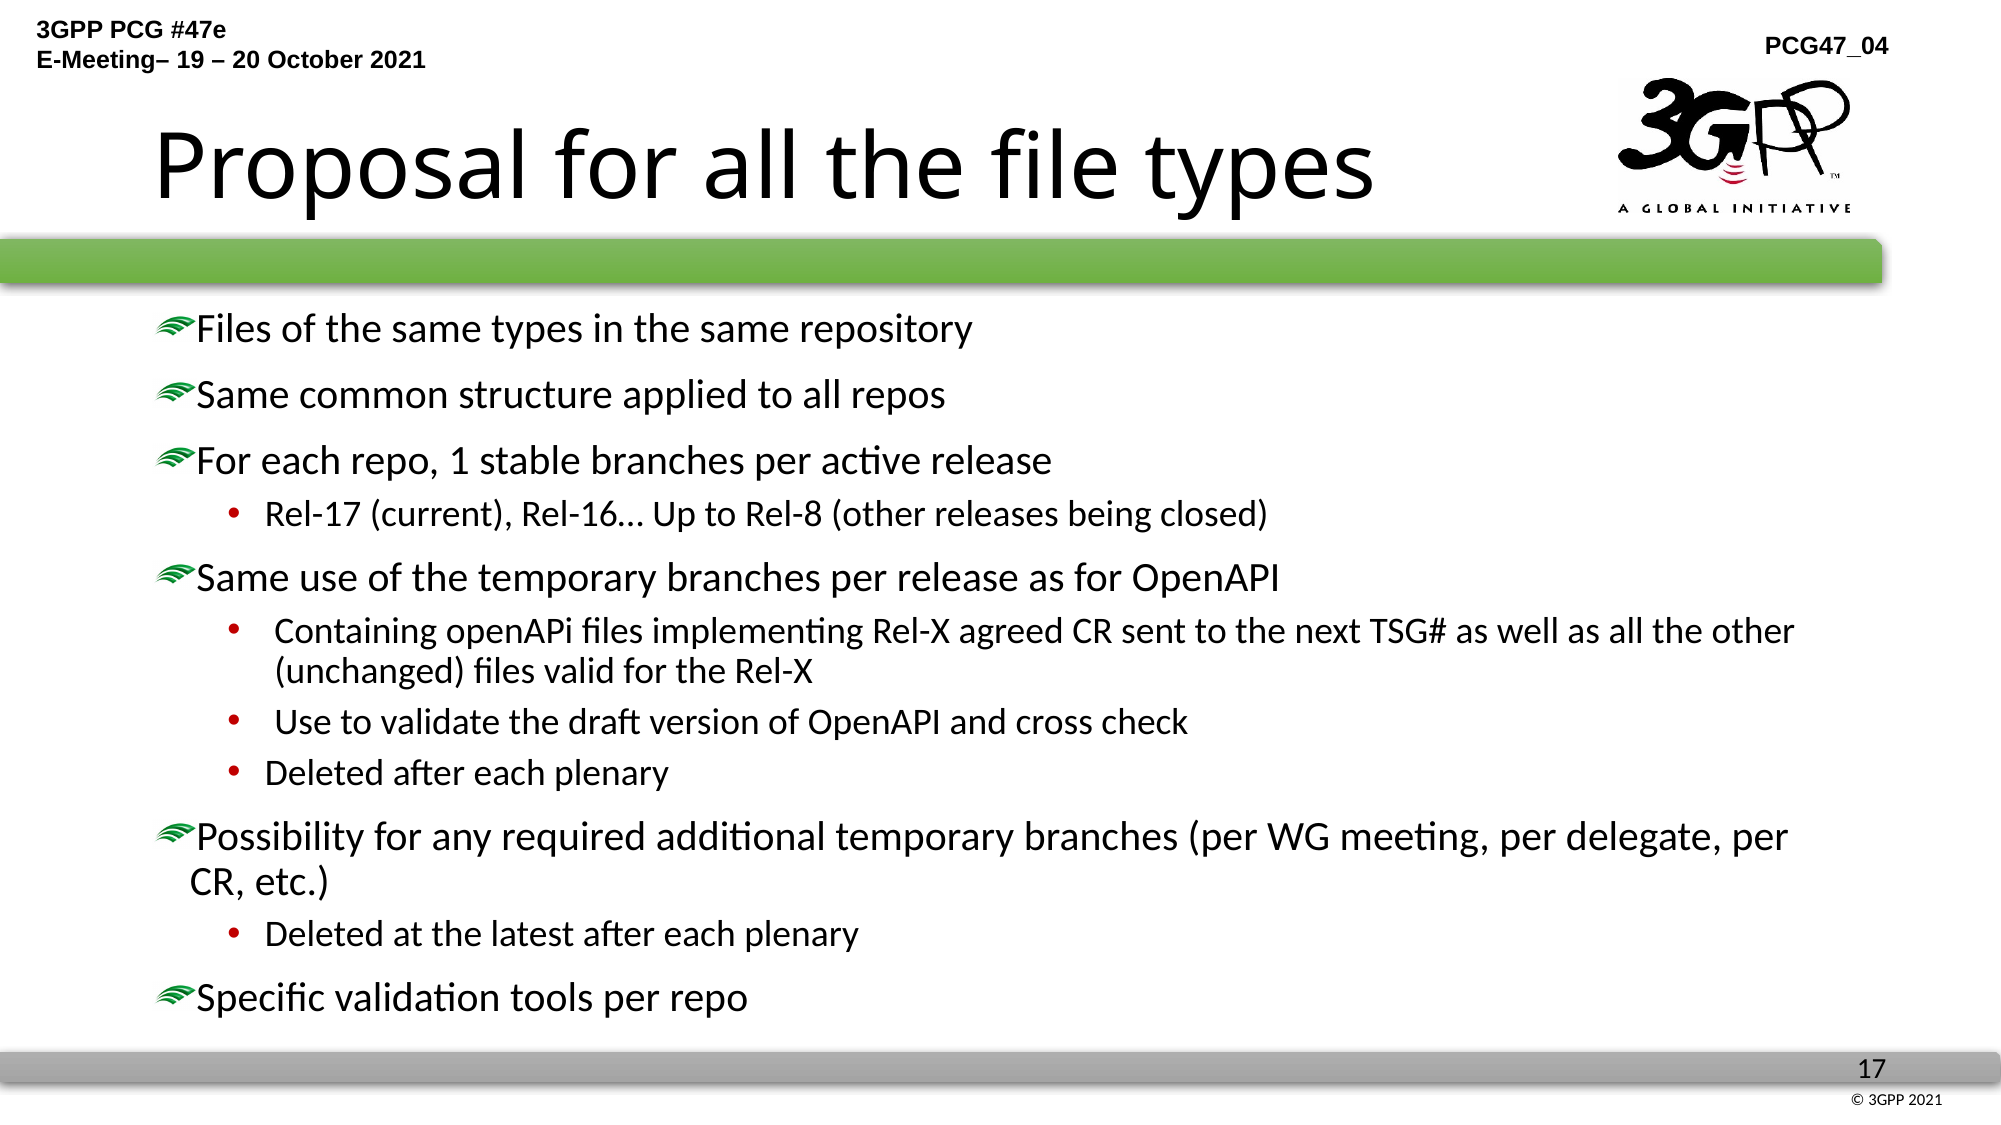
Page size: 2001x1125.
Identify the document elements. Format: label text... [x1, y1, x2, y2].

list Files of the same types in the same repository Same common structure applied to all repos For each repo, 1 stable branches per active release Rel-17 (current), Rel-16… Up to Rel-8 (other releases being closed) Same use of the temporary branches per release as for OpenAPI Containing openAPi files implementing Rel-X agreed CR sent to the next TSG# as well as all the other (unchanged) files valid for the Rel-X Use to validate the draft version of OpenAPI and cross check Deleted after each plenary Possibility for any required additional temporary branches (per WG meeting, per delegate, per CR, etc.) Deleted at the latest after each plenary Specific validation tools per repo [137, 299, 1863, 1014]
picture [152, 981, 197, 1011]
picture [152, 378, 197, 408]
picture [152, 312, 197, 342]
picture [152, 443, 197, 474]
picture [152, 819, 197, 849]
picture [152, 560, 197, 590]
title Proposal for all the file types [137, 59, 1863, 278]
